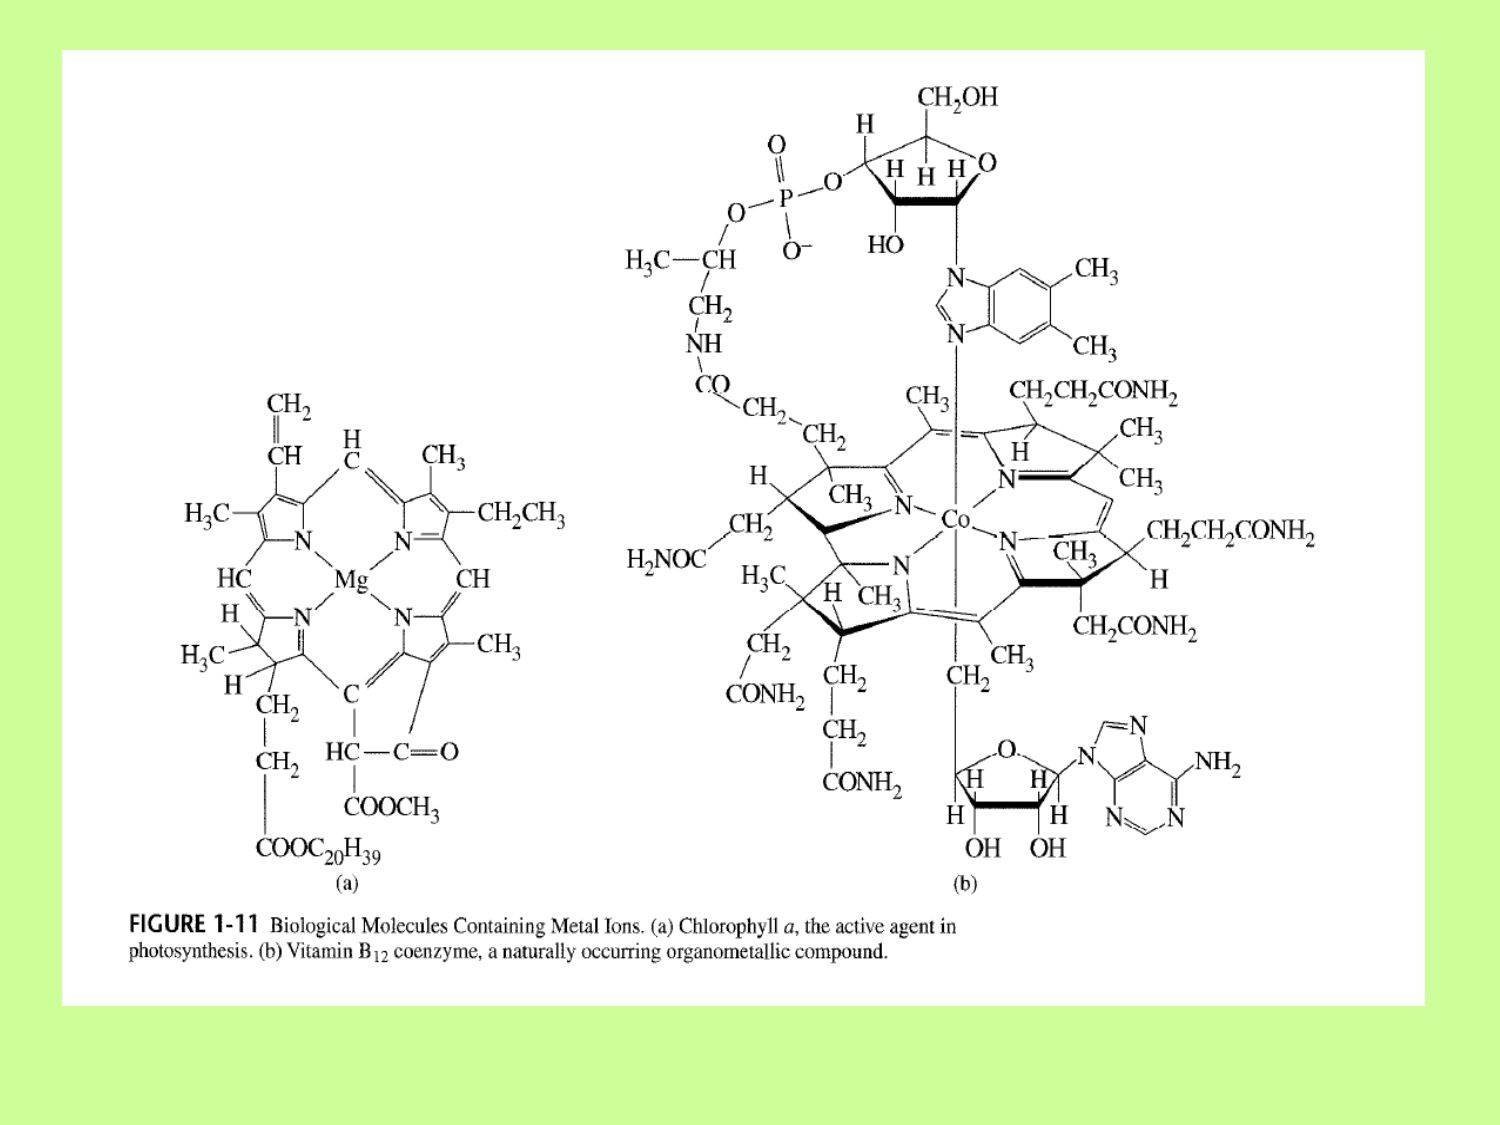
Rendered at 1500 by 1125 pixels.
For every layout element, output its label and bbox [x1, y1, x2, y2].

picture [62, 49, 1426, 1006]
